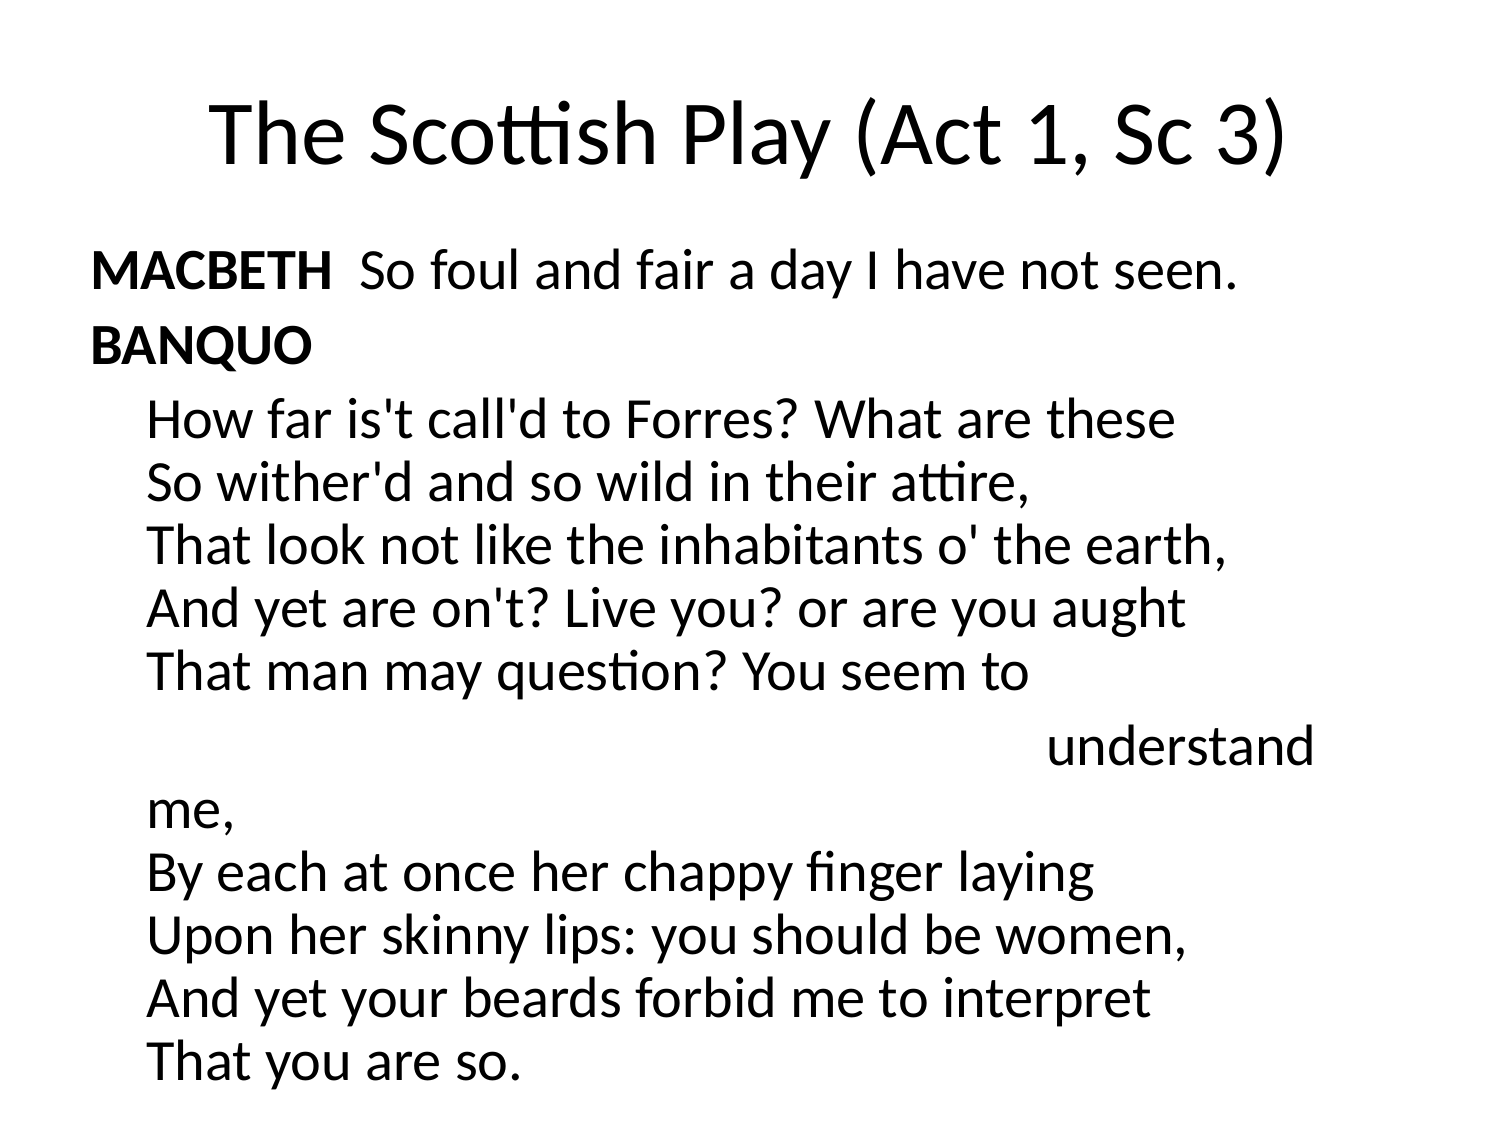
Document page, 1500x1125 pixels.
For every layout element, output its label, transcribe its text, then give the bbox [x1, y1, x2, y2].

title The Scottish Play (Act 1, Sc 3) [74, 47, 1426, 209]
list MACBETH So foul and fair a day I have not seen. BANQUO How far is't call'd to Forres? What are these So wither'd and so wild in their attire, That look not like the inhabitants o' the earth, And yet are on't? Live you? or are you aught That man may question? You seem to understand me, By each at once her chappy finger laying Upon her skinny lips: you should be women, And yet your beards forbid me to interpret That you are so. [74, 231, 1426, 1095]
